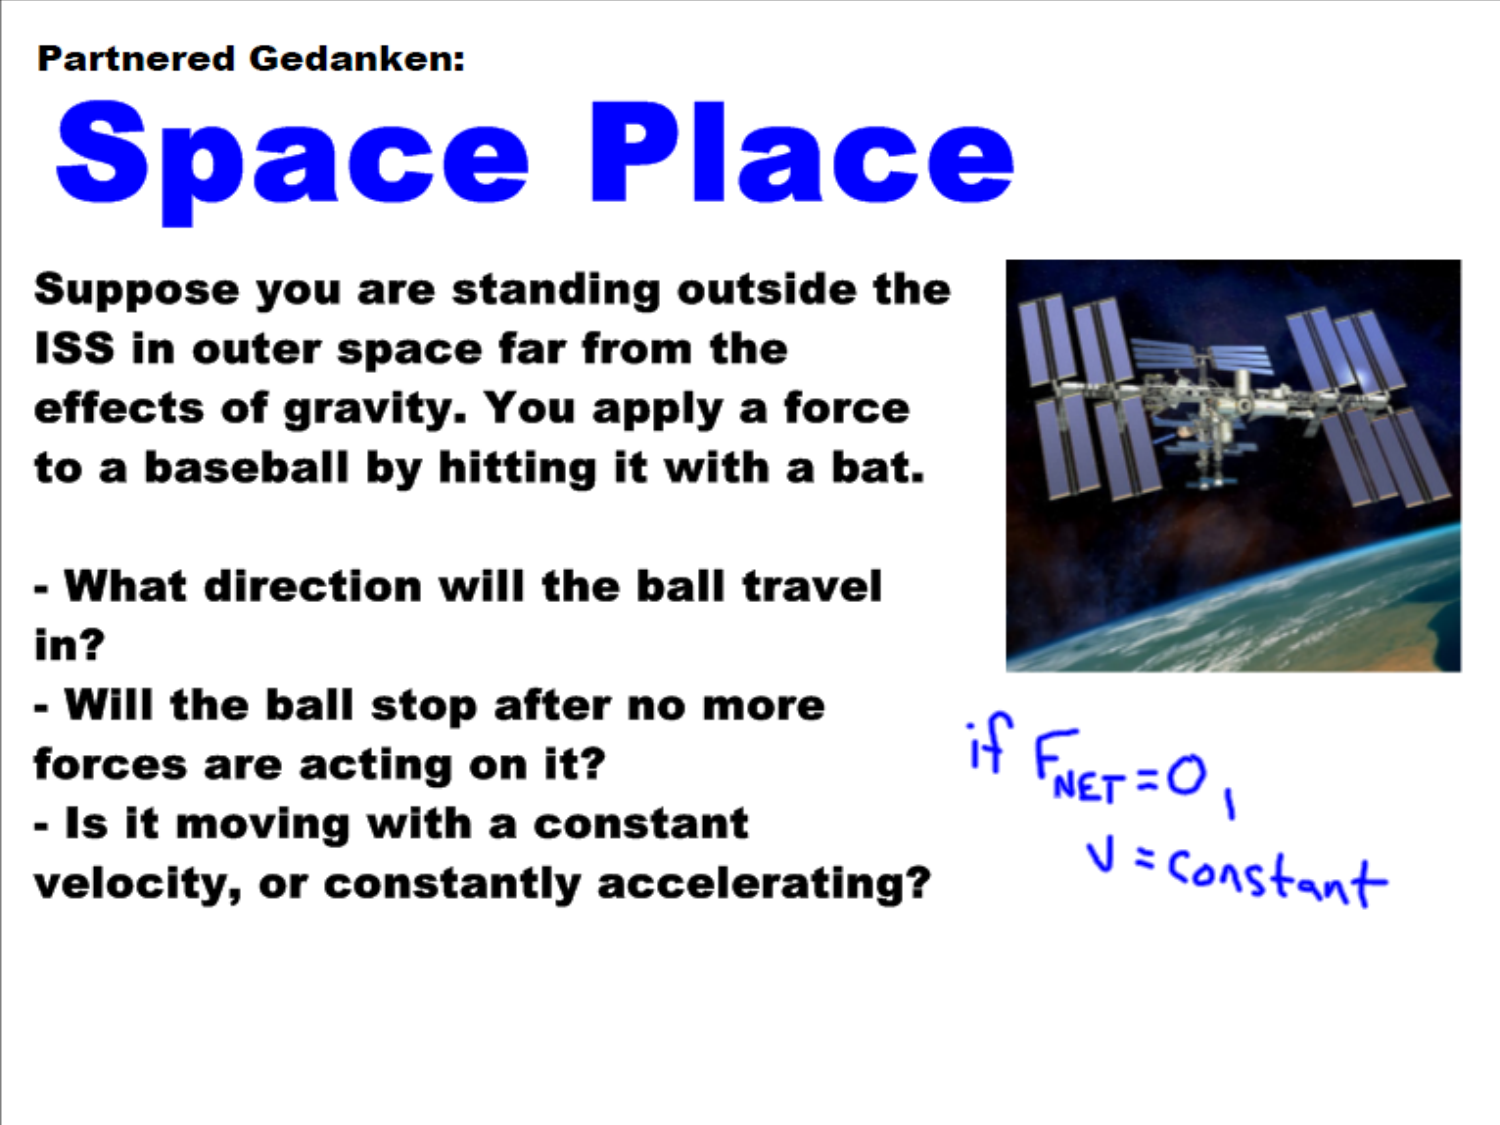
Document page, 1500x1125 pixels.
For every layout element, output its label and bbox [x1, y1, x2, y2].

list [0, 0, 1500, 1125]
picture [37, 32, 477, 82]
